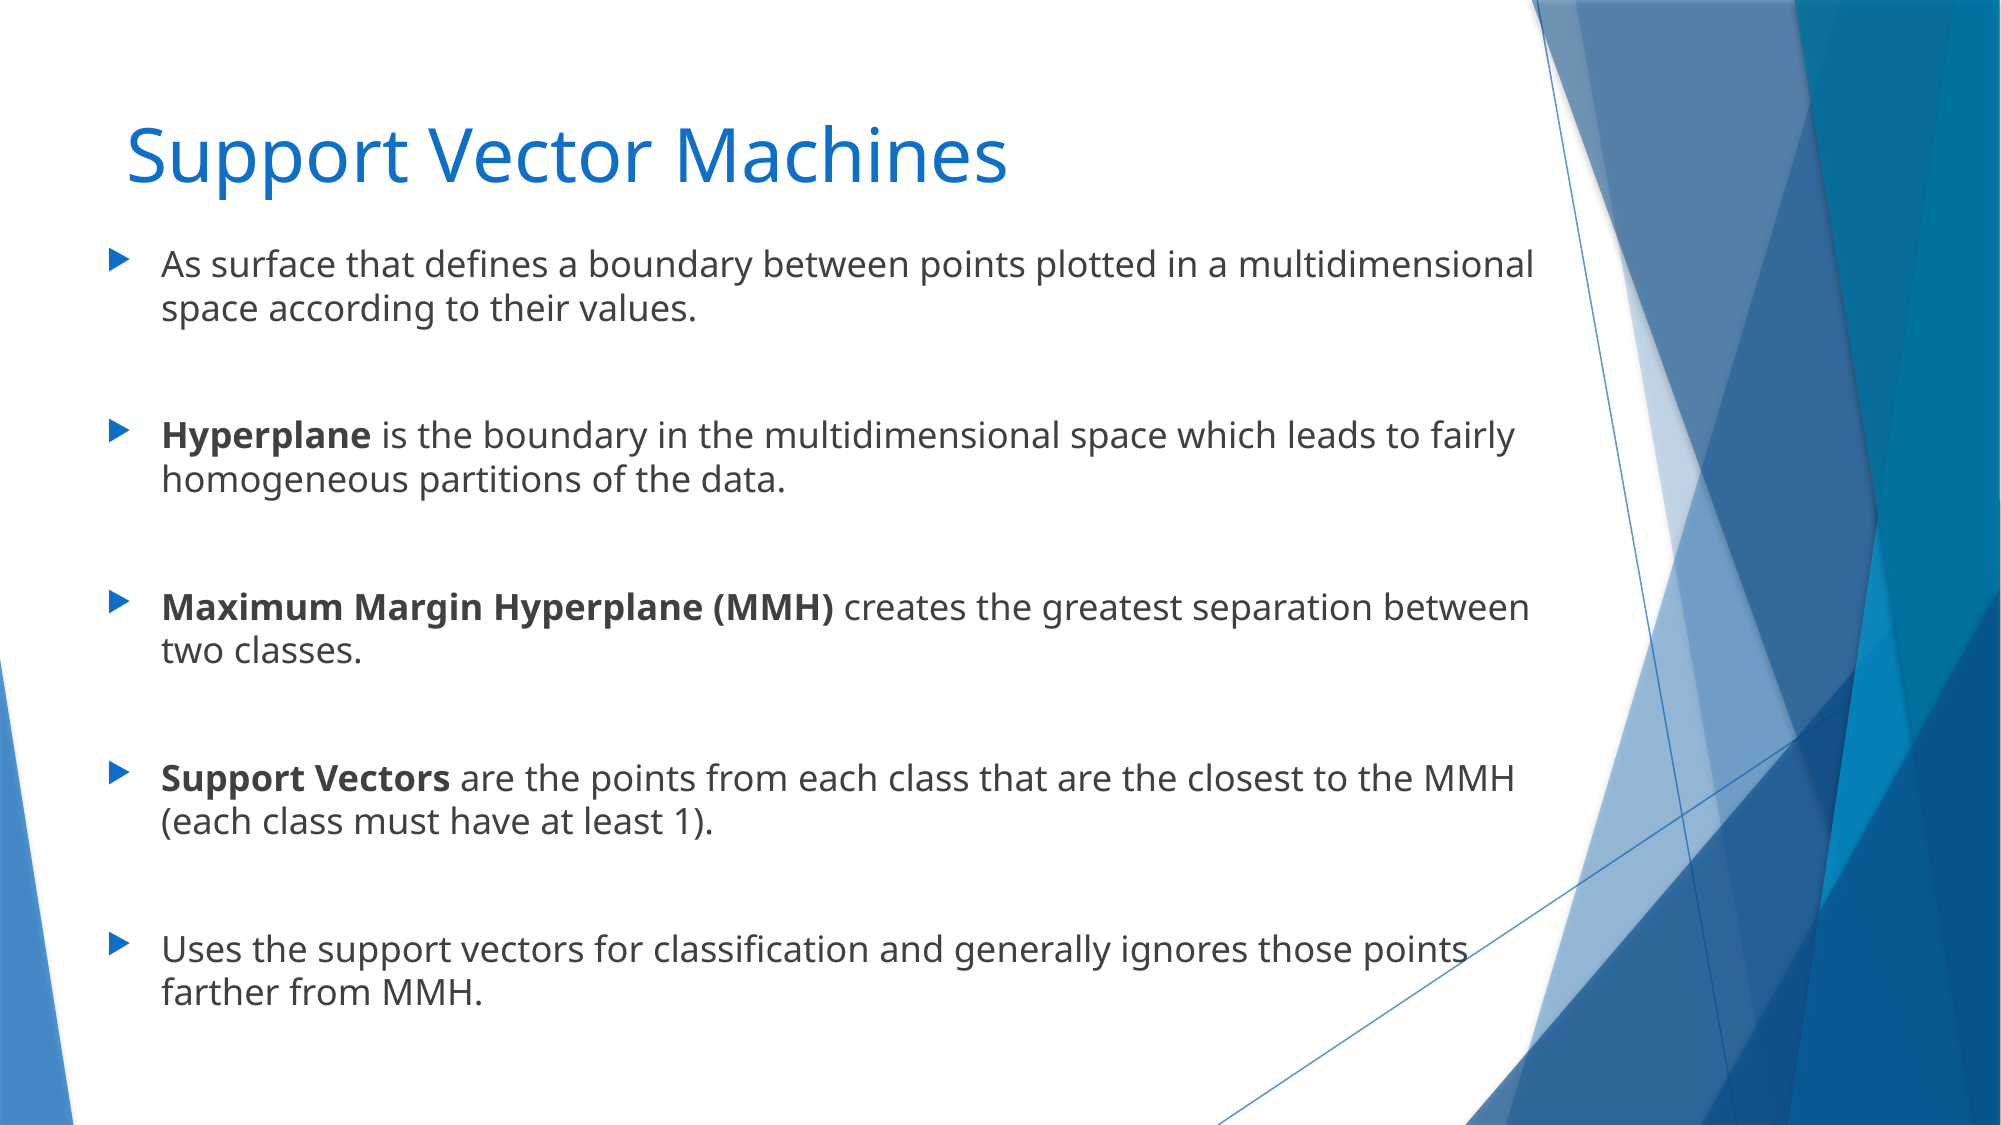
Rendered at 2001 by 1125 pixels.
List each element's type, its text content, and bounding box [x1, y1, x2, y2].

list As surface that defines a boundary between points plotted in a multidimensional space according to their values. Hyperplane is the boundary in the multidimensional space which leads to fairly homogeneous partitions of the data. Maximum Margin Hyperplane (MMH) creates the greatest separation between two classes. Support Vectors are the points from each class that are the closest to the MMH (each class must have at least 1). Uses the support vectors for classification and generally ignores those points farther from MMH. [91, 233, 1579, 1028]
title Support Vector Machines [111, 99, 1522, 233]
